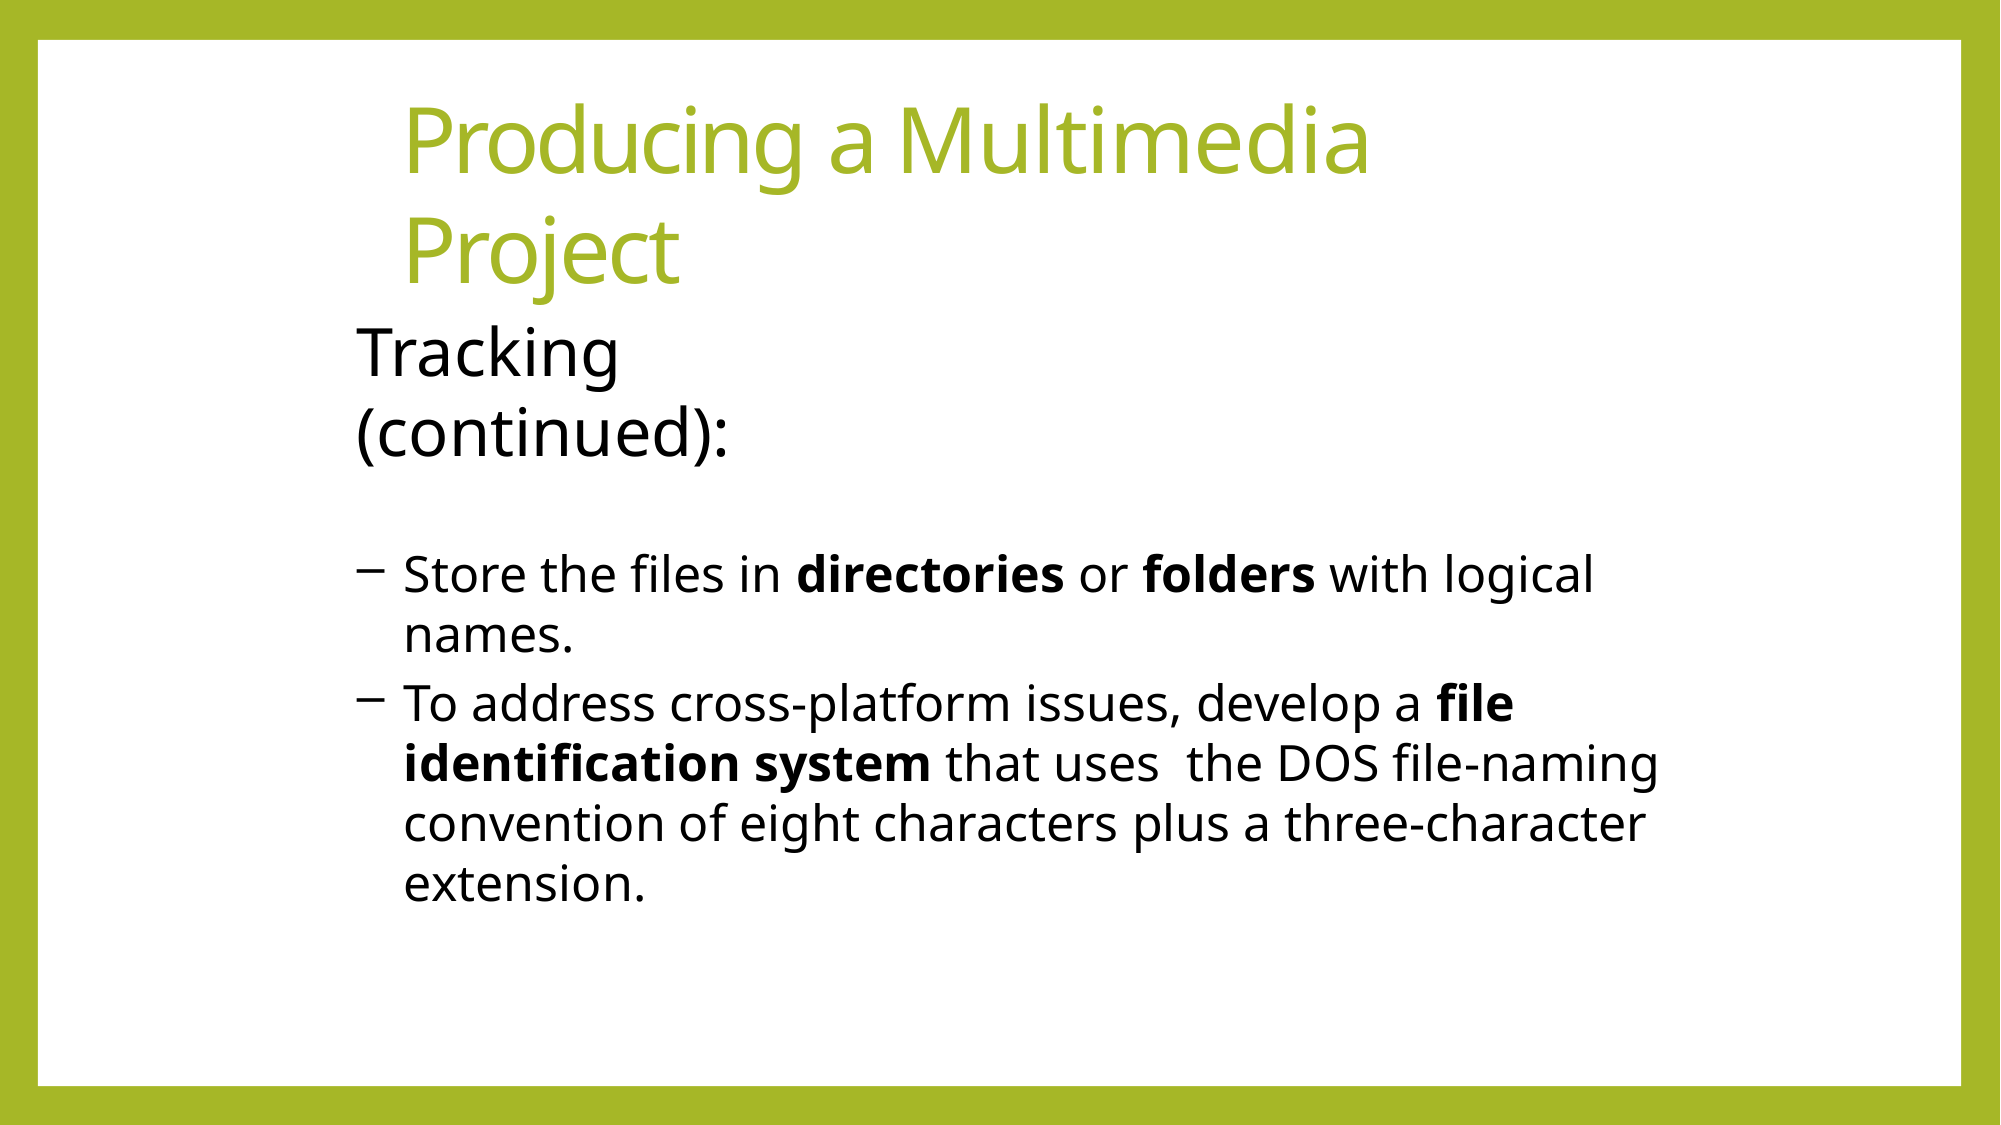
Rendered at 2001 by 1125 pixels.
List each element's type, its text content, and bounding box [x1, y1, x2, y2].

title Producing a Multimedia Project [399, 80, 1580, 303]
text_box Store the files in directories or folders with logical names. To address cross-platform issues, develop a file identification system that uses the DOS file-naming convention of eight characters plus a three-character extension. [354, 531, 1665, 912]
text_box Tracking (continued): [354, 308, 928, 471]
